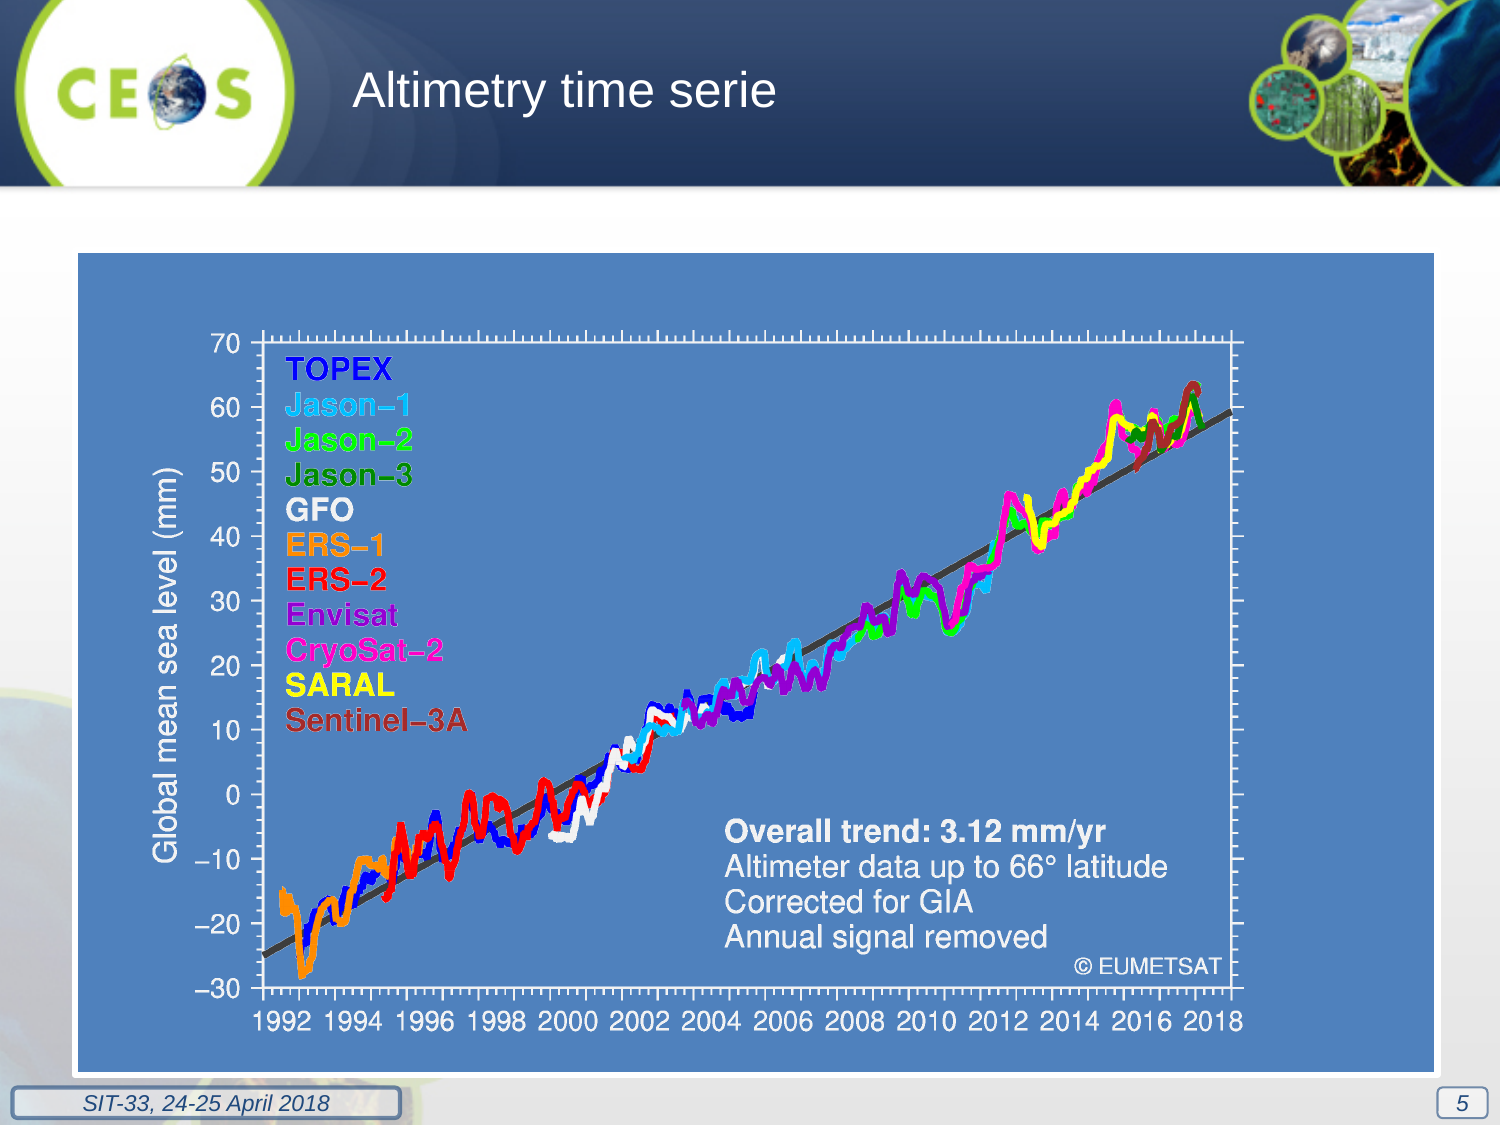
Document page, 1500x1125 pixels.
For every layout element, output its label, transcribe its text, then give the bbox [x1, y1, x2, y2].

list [149, 326, 1246, 1033]
text_box [72, 247, 1441, 1078]
list Altimetry time serie [337, 50, 1150, 138]
slide_number 5 [1436, 1086, 1489, 1120]
picture [0, 0, 1500, 1125]
